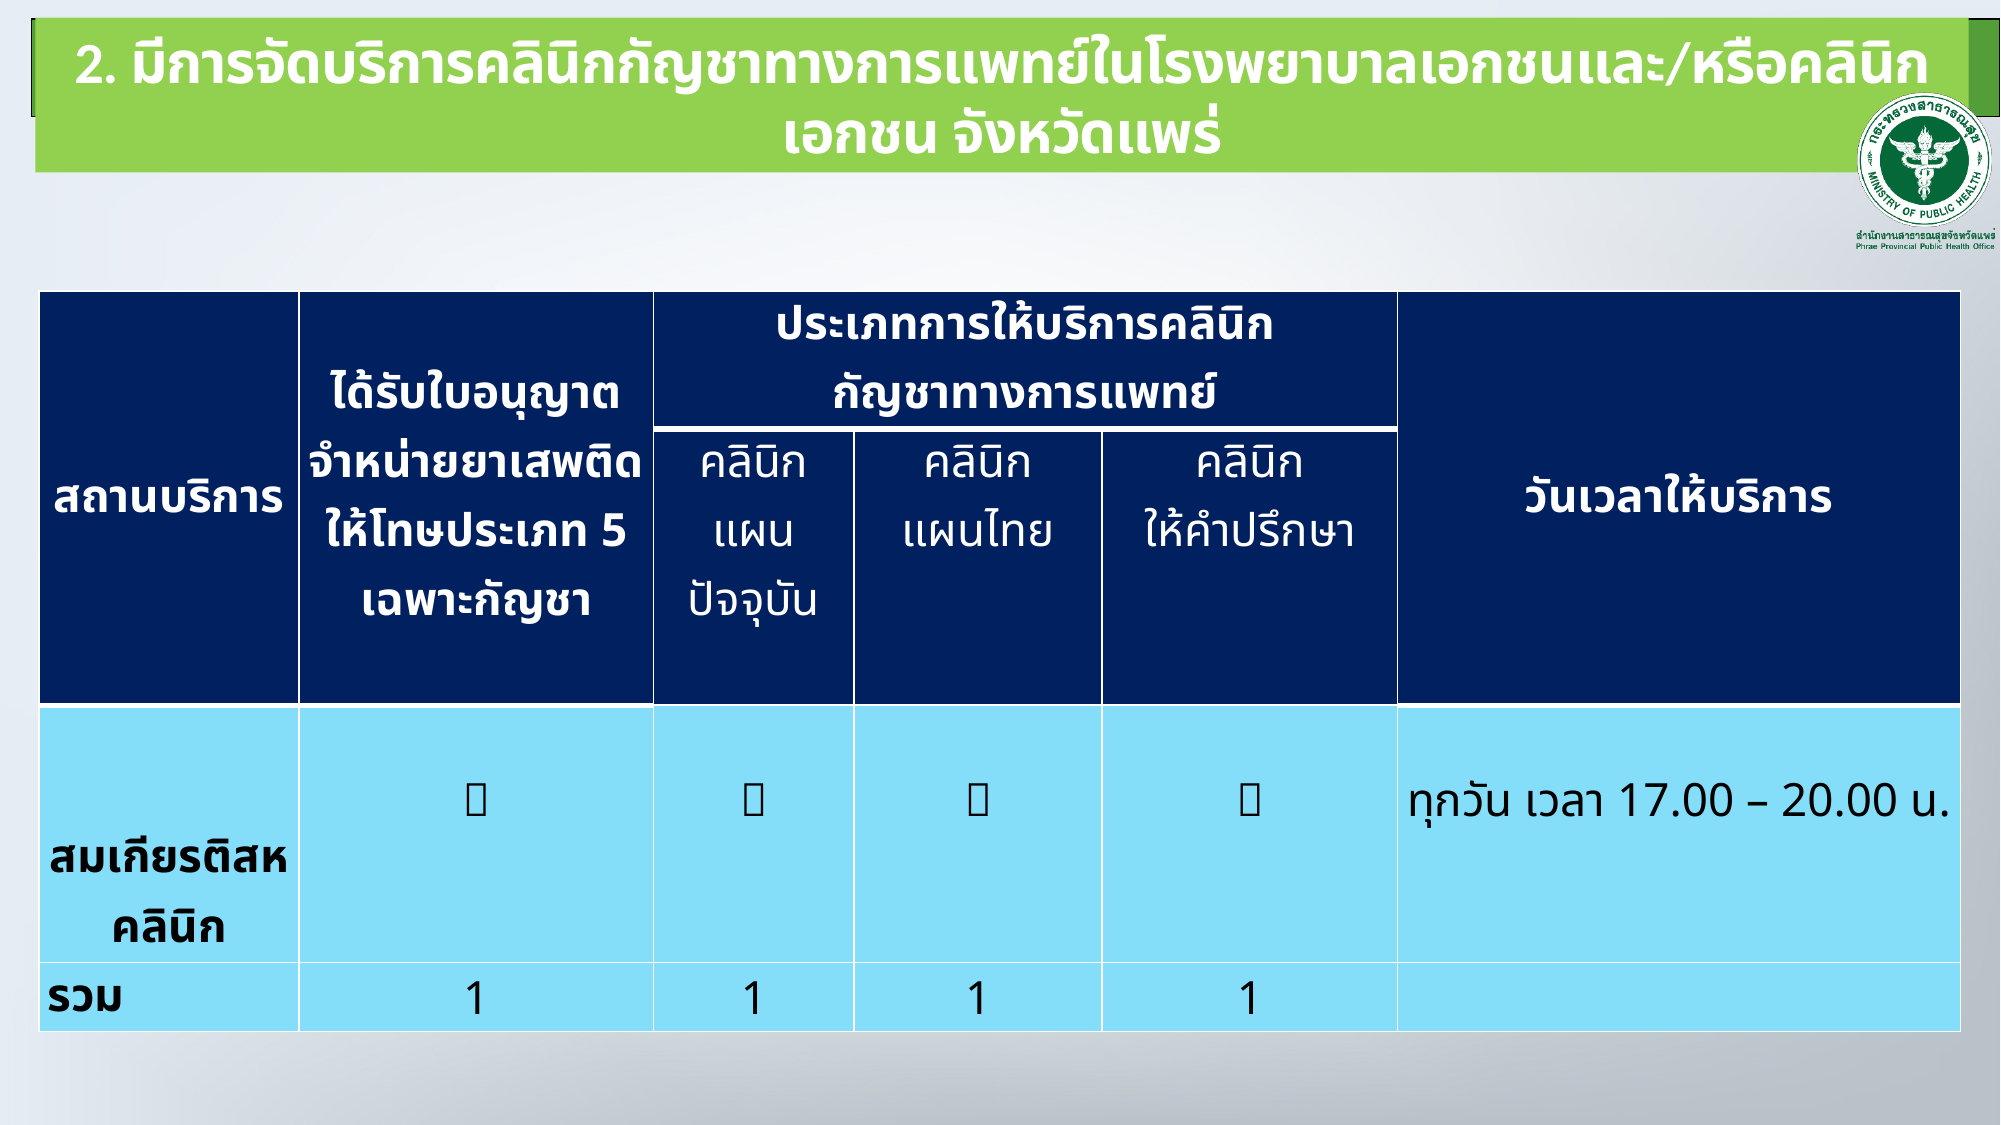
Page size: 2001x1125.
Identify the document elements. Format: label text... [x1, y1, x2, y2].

table_cell คลินิก แผนปัจจุบัน [654, 432, 853, 704]
text_box 2. มีการจัดบริการคลินิกกัญชาทางการแพทย์ในโรงพยาบาลเอกชนและ/หรือคลินิกเอกชน จังหวัดแพร่ [35, 17, 1969, 173]
table_cell 1 [855, 963, 1101, 1031]
table_cell คลินิก ให้คำปรึกษา [1103, 432, 1397, 704]
table_cell 1 [1103, 963, 1397, 1031]
table_cell คลินิก แผนไทย [855, 432, 1101, 704]
table_cell 1 [654, 963, 853, 1031]
table_cell 1 [300, 963, 653, 1031]
table_header วันเวลาให้บริการ [1398, 292, 1960, 703]
text_box [31, 19, 35, 117]
table_cell  [654, 706, 853, 962]
picture [0, 0, 2001, 1125]
table_header สถานบริการ [40, 292, 298, 703]
table_cell  [855, 706, 1101, 962]
table_cell  [300, 708, 653, 962]
table_header ได้รับใบอนุญาตจำหน่ายยาเสพติดให้โทษประเภท 5 เฉพาะกัญชา [300, 292, 653, 703]
table_cell [1398, 963, 1960, 1031]
table_header ประเภทการให้บริการคลินิก กัญชาทางการแพทย์ [654, 292, 1397, 426]
table_cell ทุกวัน เวลา 17.00 – 20.00 น. [1398, 708, 1960, 962]
table_cell  [1103, 706, 1397, 962]
text_box [1969, 19, 2000, 88]
table_cell รวม [40, 963, 298, 1031]
table_cell สมเกียรติสหคลินิก [40, 708, 298, 962]
